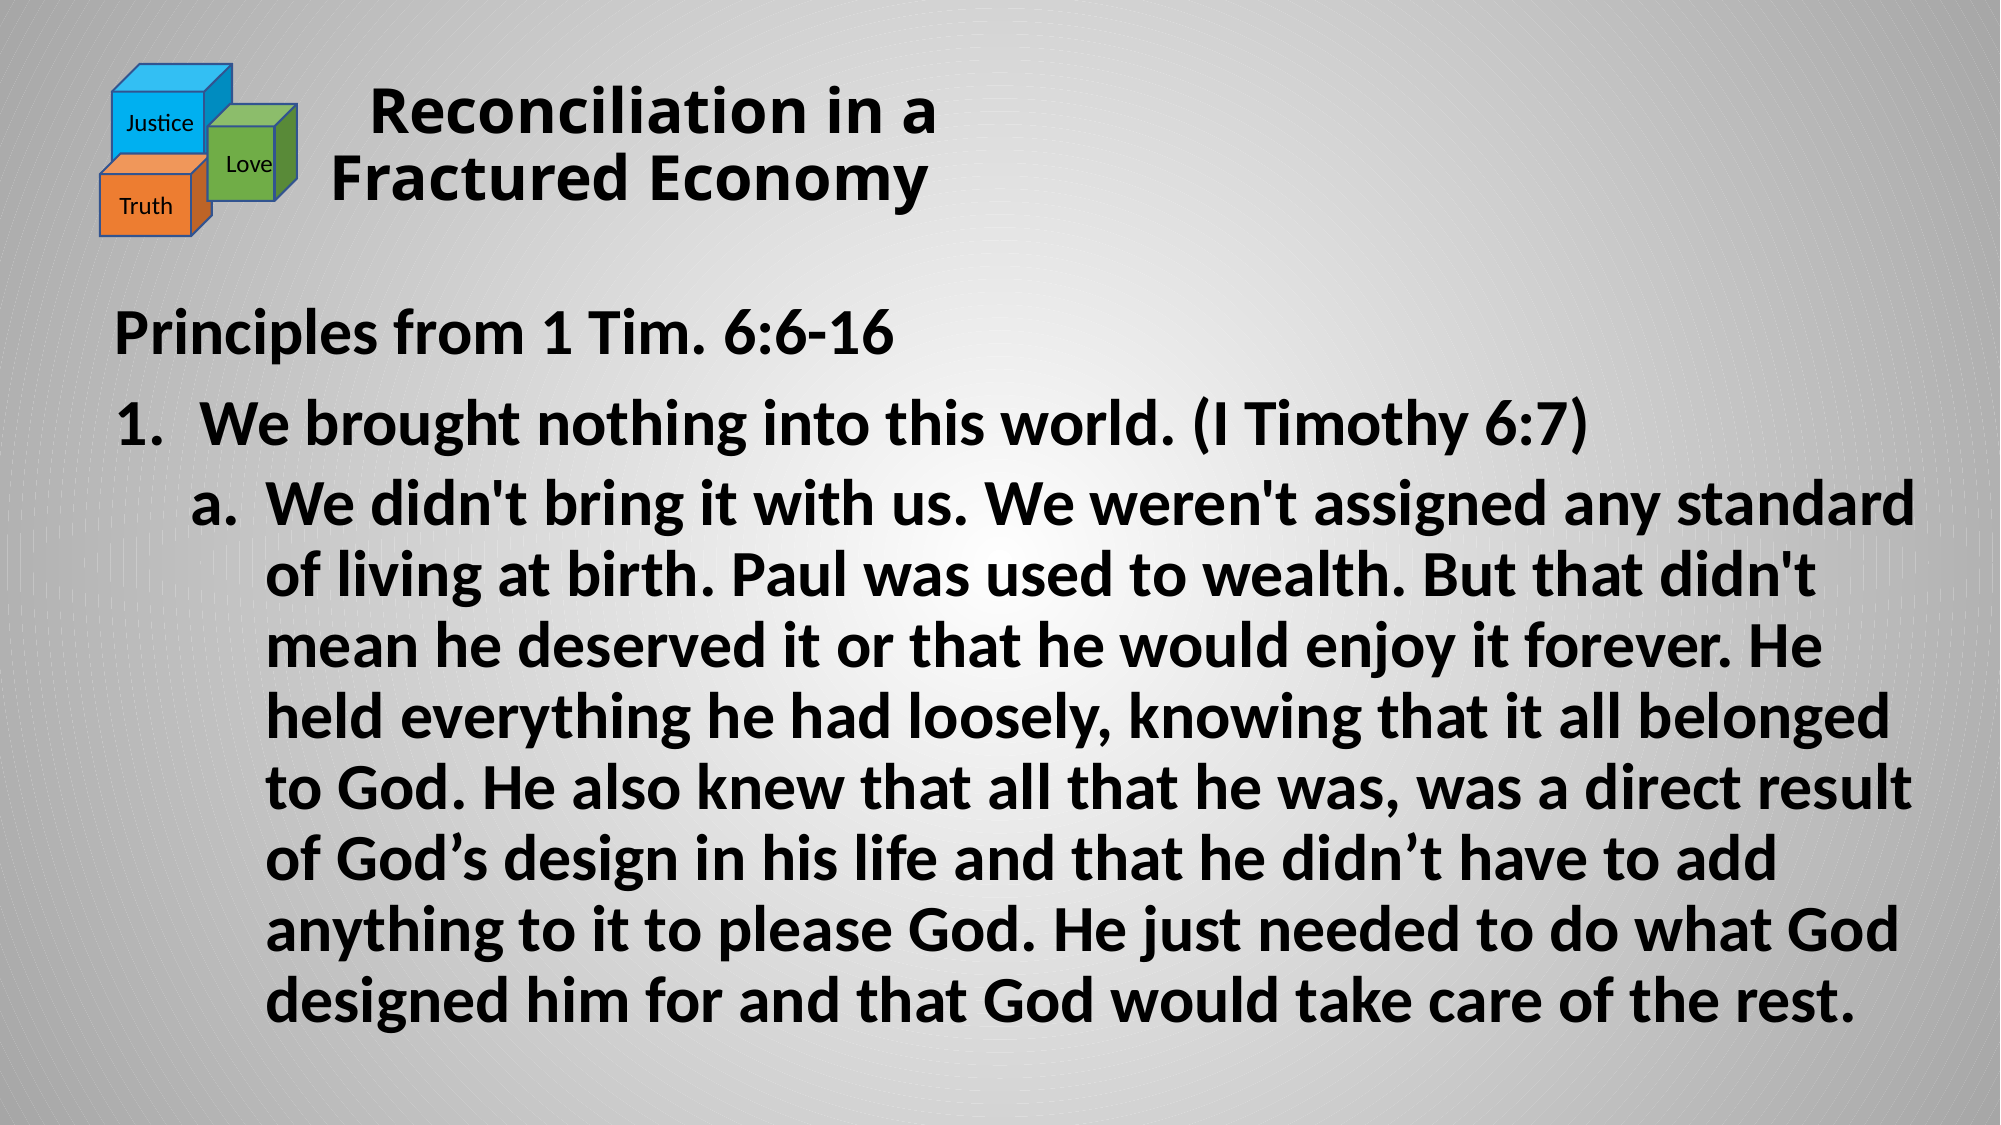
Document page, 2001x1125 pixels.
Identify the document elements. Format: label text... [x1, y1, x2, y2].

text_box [99, 63, 312, 237]
list Principles from 1 Tim. 6:6-16 We brought nothing into this world. (I Timothy 6:7) We didn't bring it with us. We weren't assigned any standard of living at birth. Paul was used to wealth. But that didn't mean he deserved it or that he would enjoy it forever. He held everything he had loosely, knowing that it all belonged to God. He also knew that all that he was, was a direct result of God’s design in his life and that he didn’t have to add anything to it to please God. He just needed to do what God designed him for and that God would take care of the rest. [99, 290, 1938, 1075]
title Reconciliation in a Fractured Economy [296, 54, 1011, 241]
